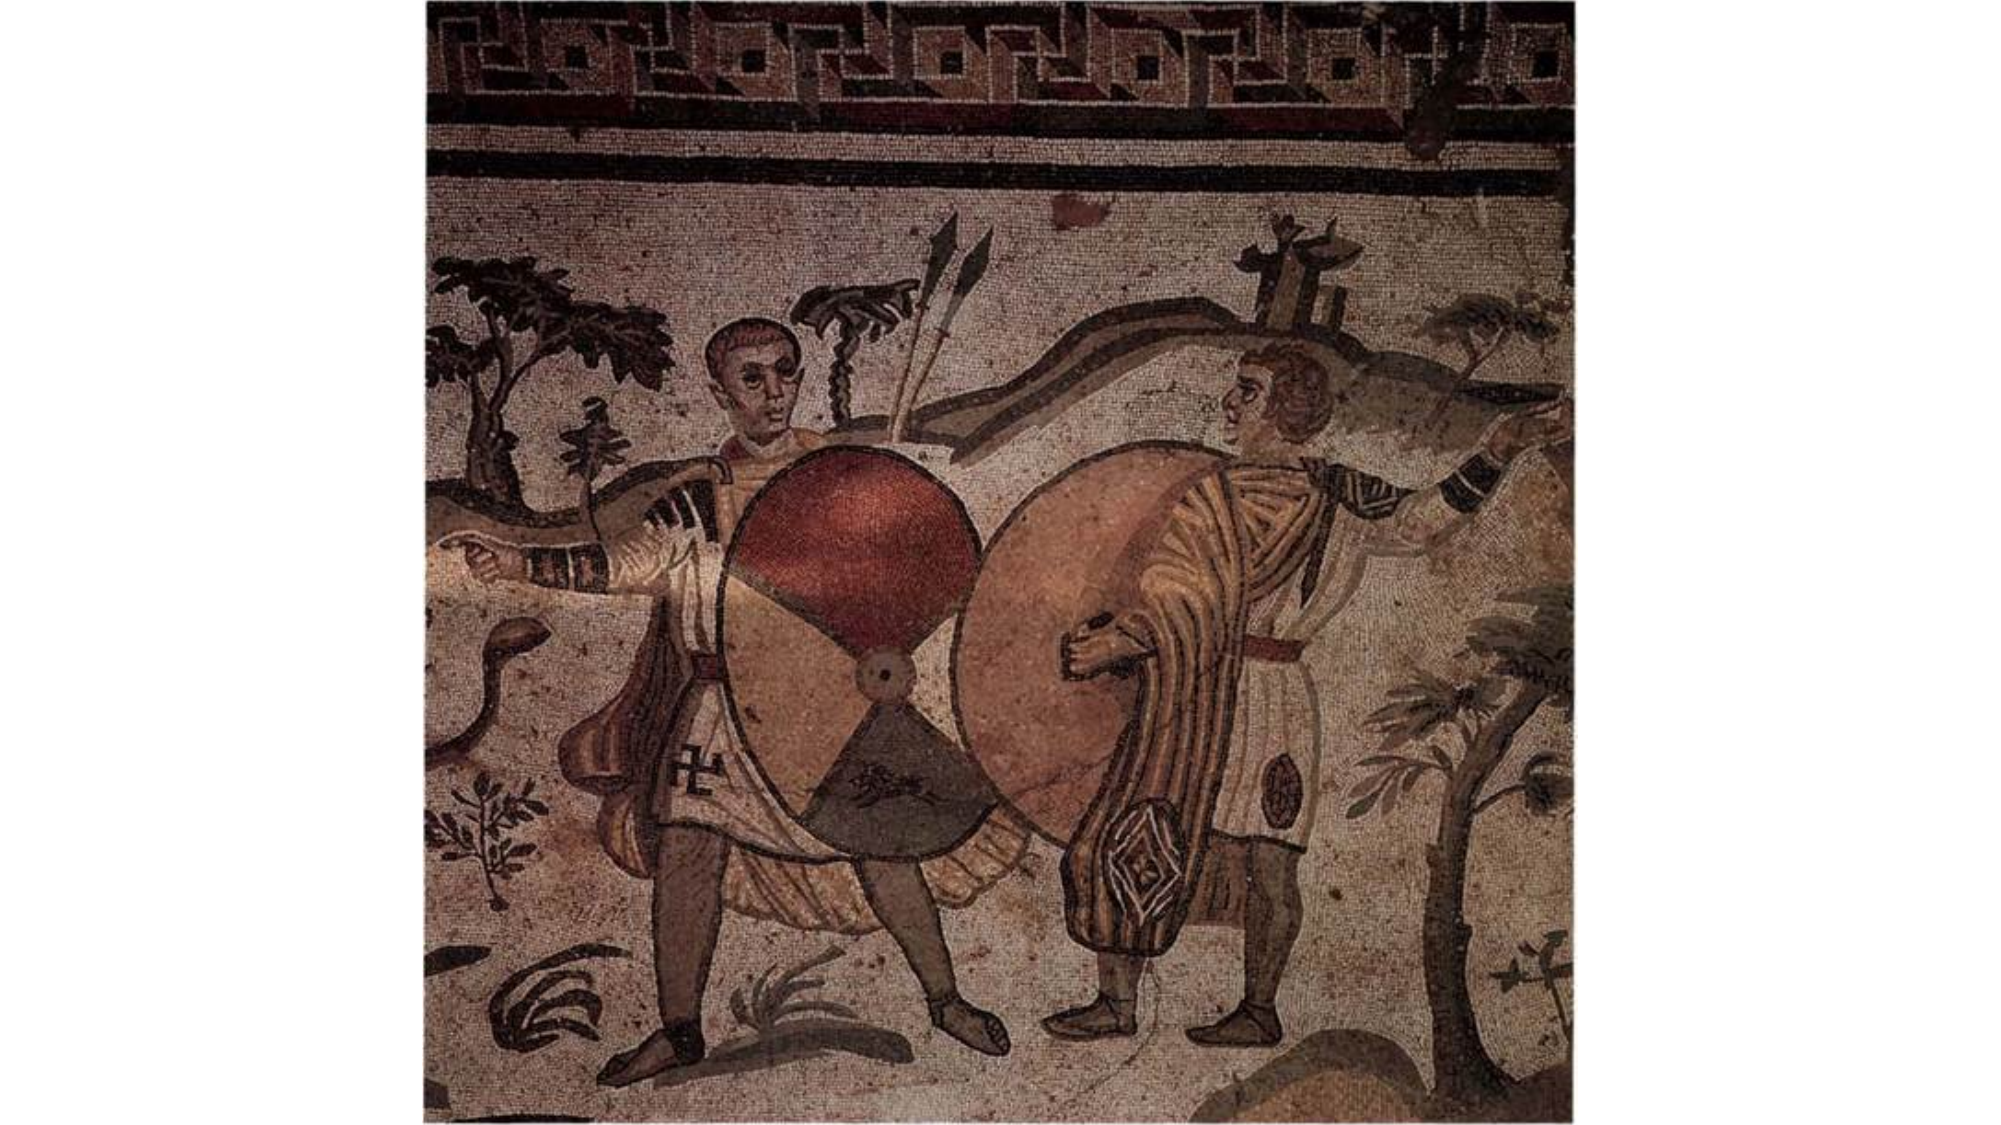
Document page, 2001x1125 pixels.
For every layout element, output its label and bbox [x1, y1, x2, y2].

list [422, 0, 1578, 1125]
